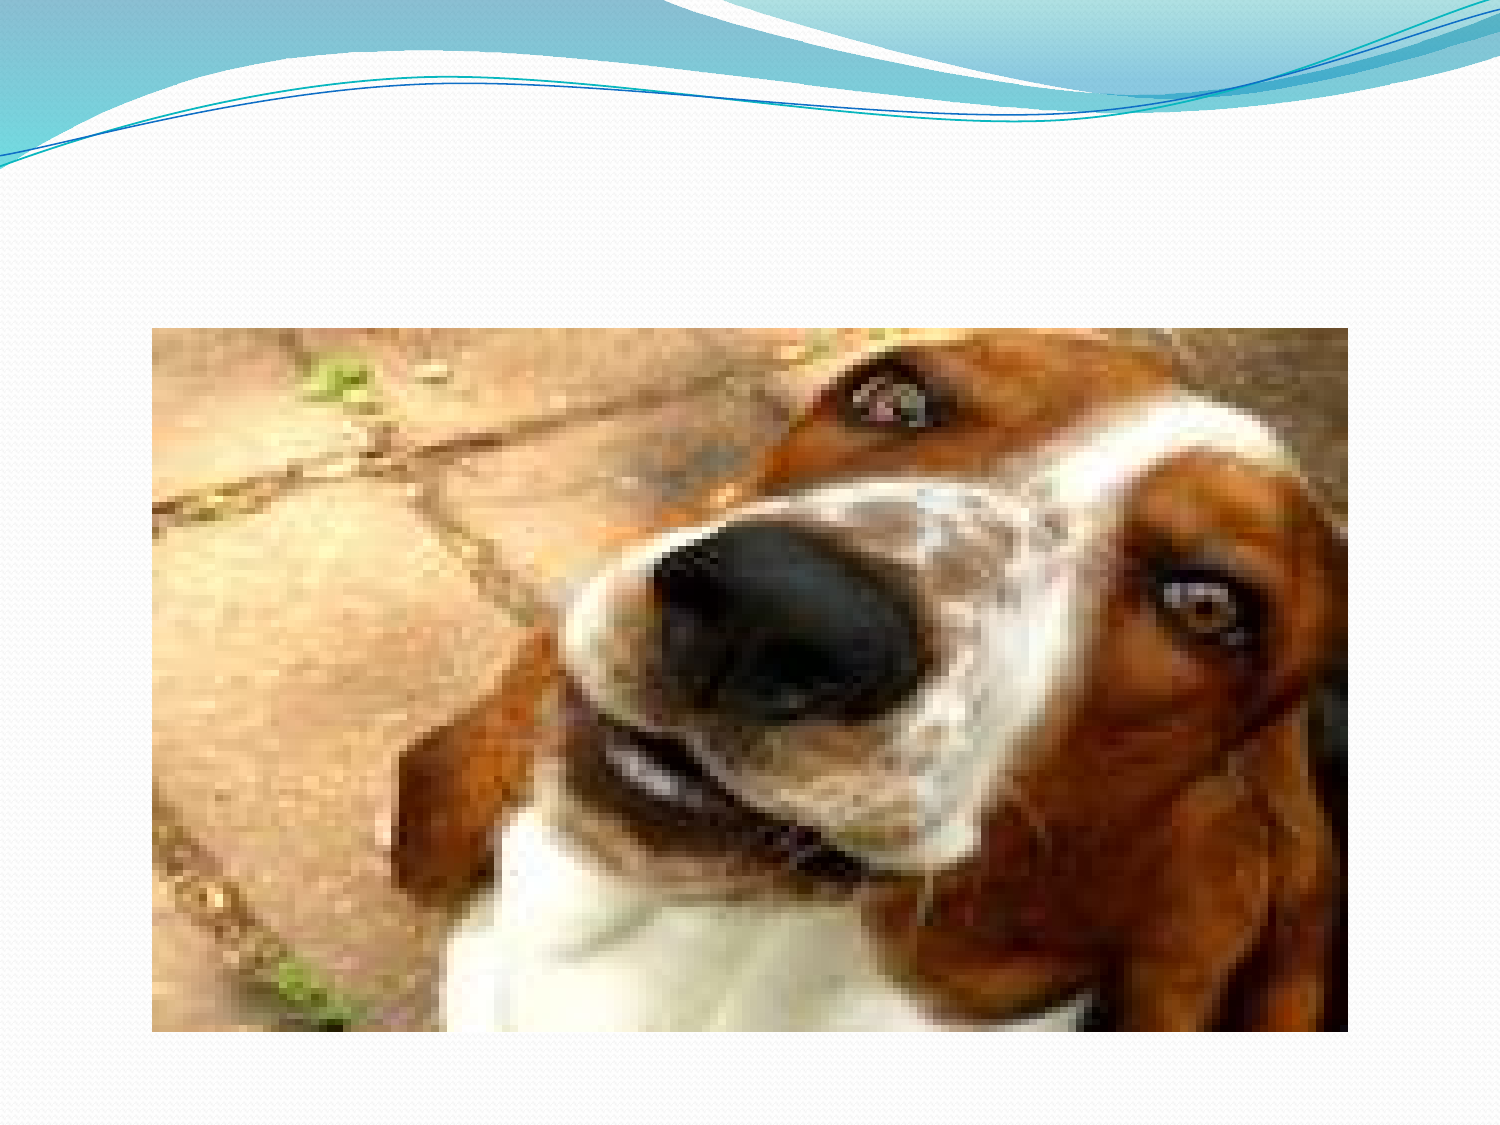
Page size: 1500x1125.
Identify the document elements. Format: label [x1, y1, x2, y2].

picture [152, 327, 1348, 1032]
